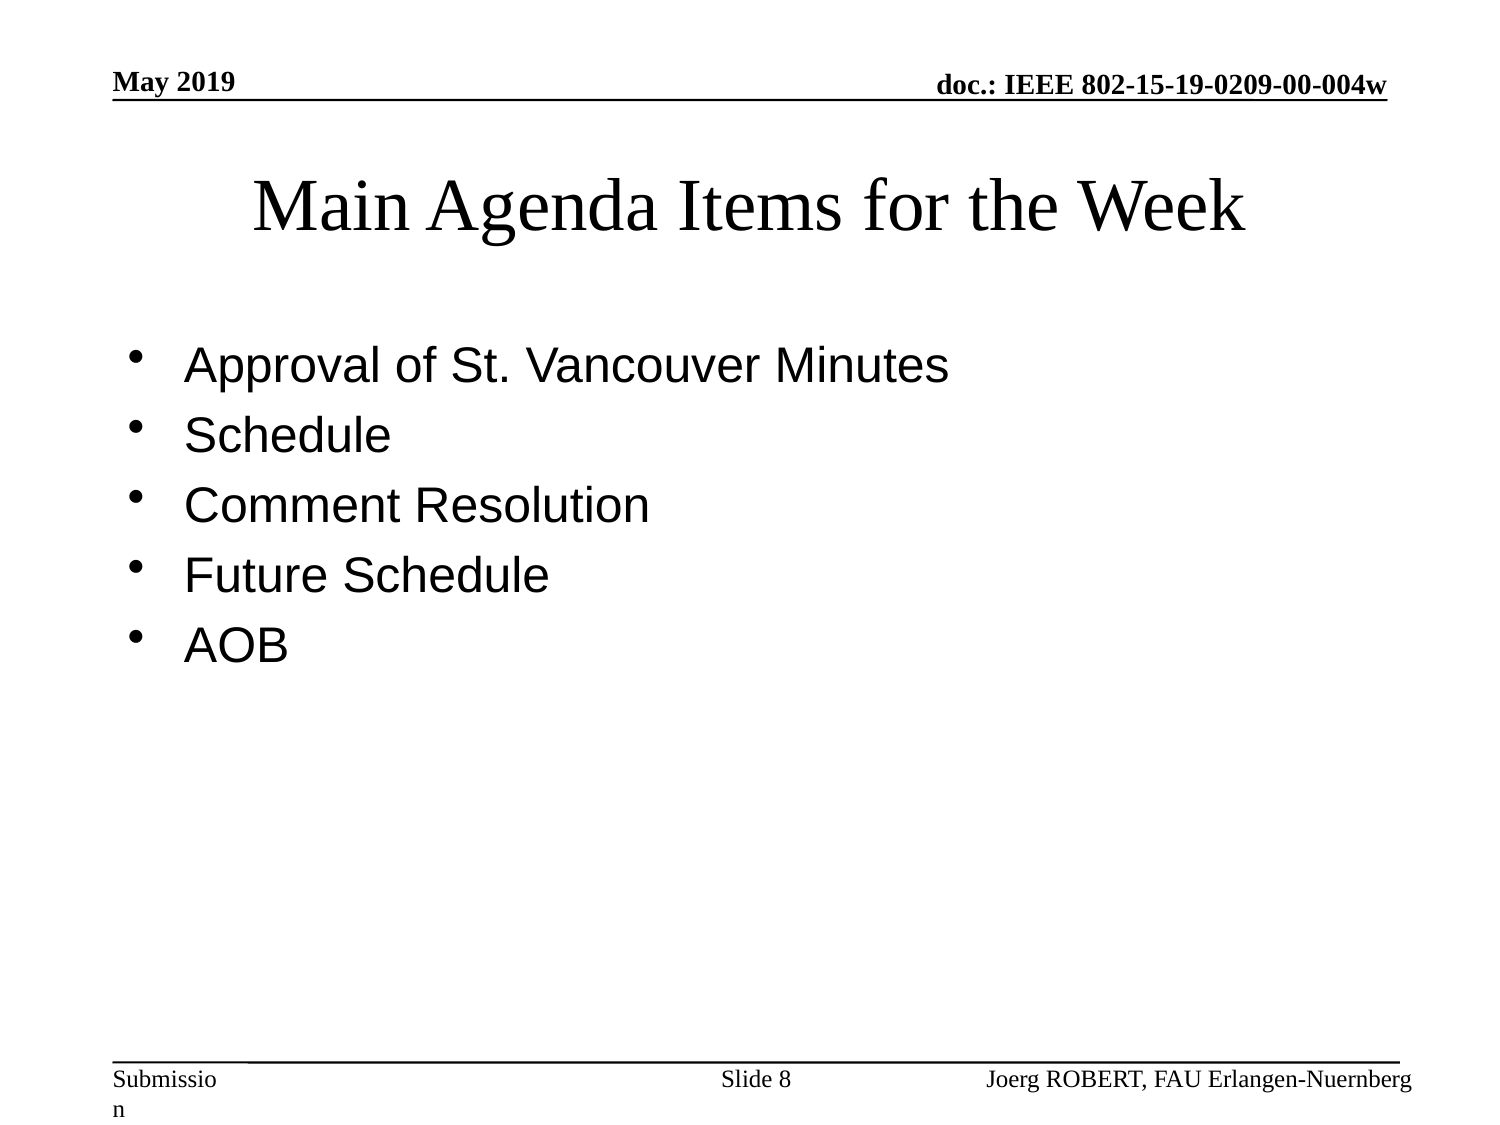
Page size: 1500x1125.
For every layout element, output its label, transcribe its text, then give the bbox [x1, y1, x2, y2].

footer Joerg ROBERT, FAU Erlangen-Nuernberg [900, 1062, 1413, 1093]
list Approval of St. Vancouver Minutes Schedule Comment Resolution Future Schedule AOB [112, 324, 1388, 1000]
slide_number Slide 8 [712, 1062, 800, 1093]
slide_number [112, 62, 375, 98]
title Main Agenda Items for the Week [112, 112, 1388, 288]
